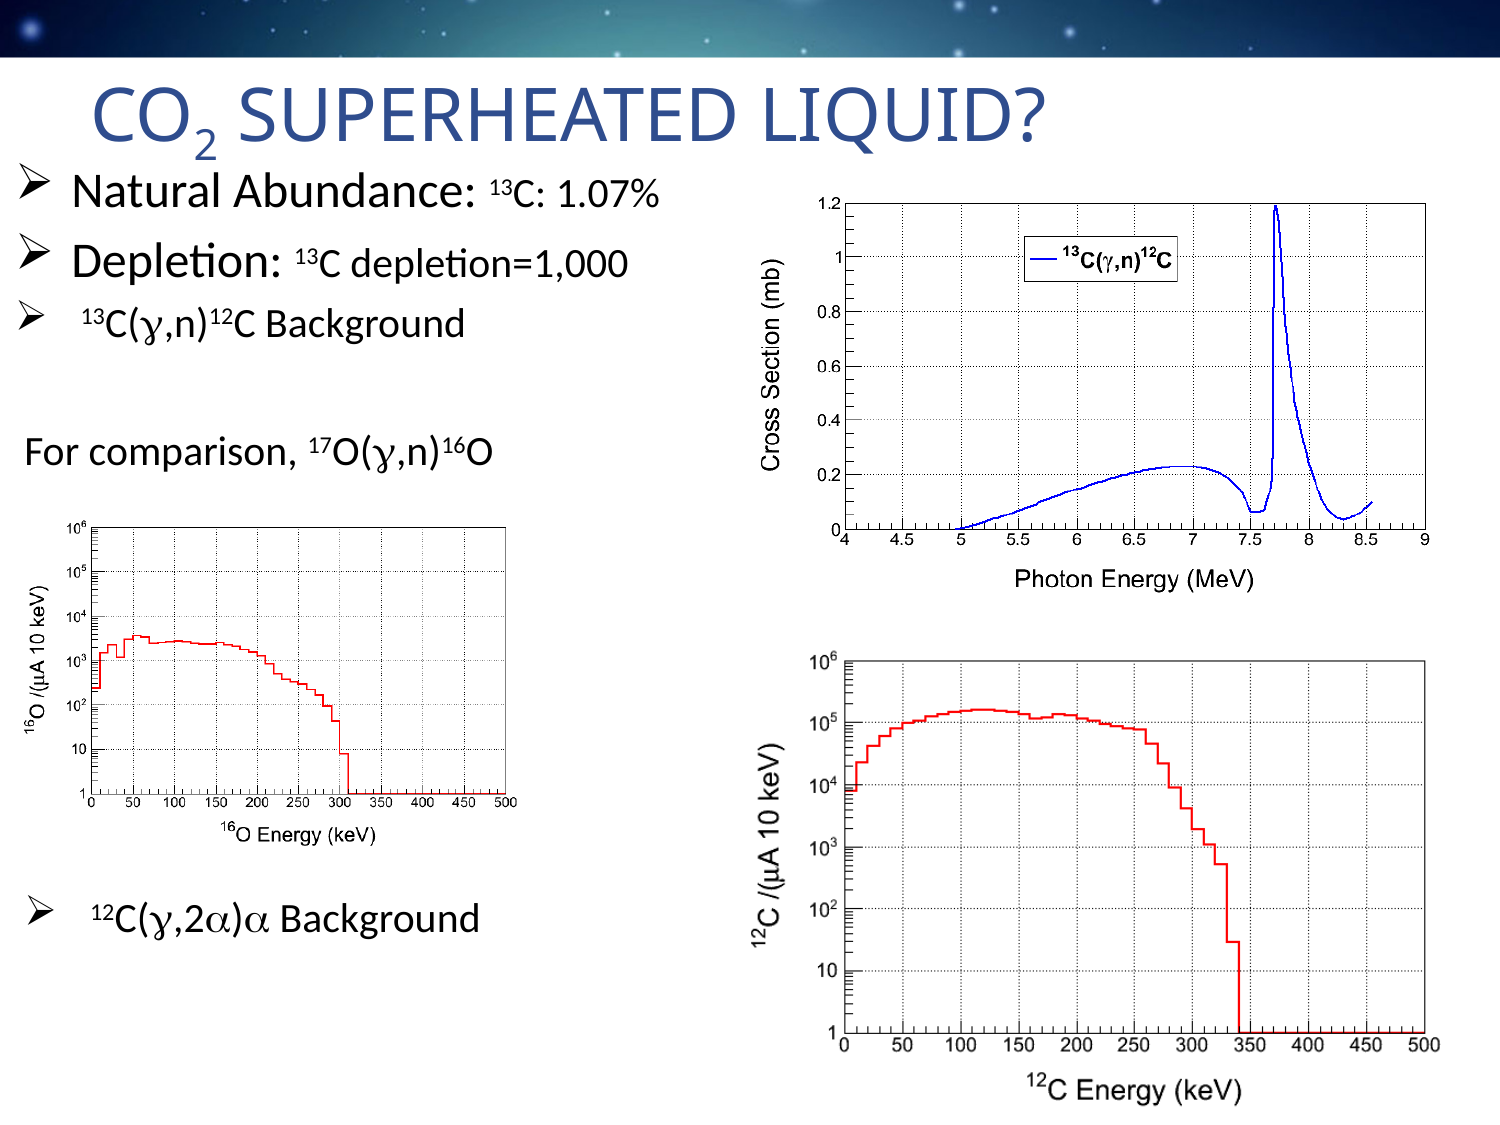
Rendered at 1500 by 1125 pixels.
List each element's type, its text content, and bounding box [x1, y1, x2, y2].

title CO2 Superheated Liquid? [75, 59, 1425, 149]
picture [15, 490, 560, 860]
picture [0, 0, 1500, 149]
picture [738, 157, 1500, 1125]
text_box Natural Abundance: 13C: 1.07% Depletion: 13C depletion=1,000 13C(g,n)12C Background For comparison, 17O(g,n)16O 12C(g,2a)a Background [0, 149, 1500, 1125]
